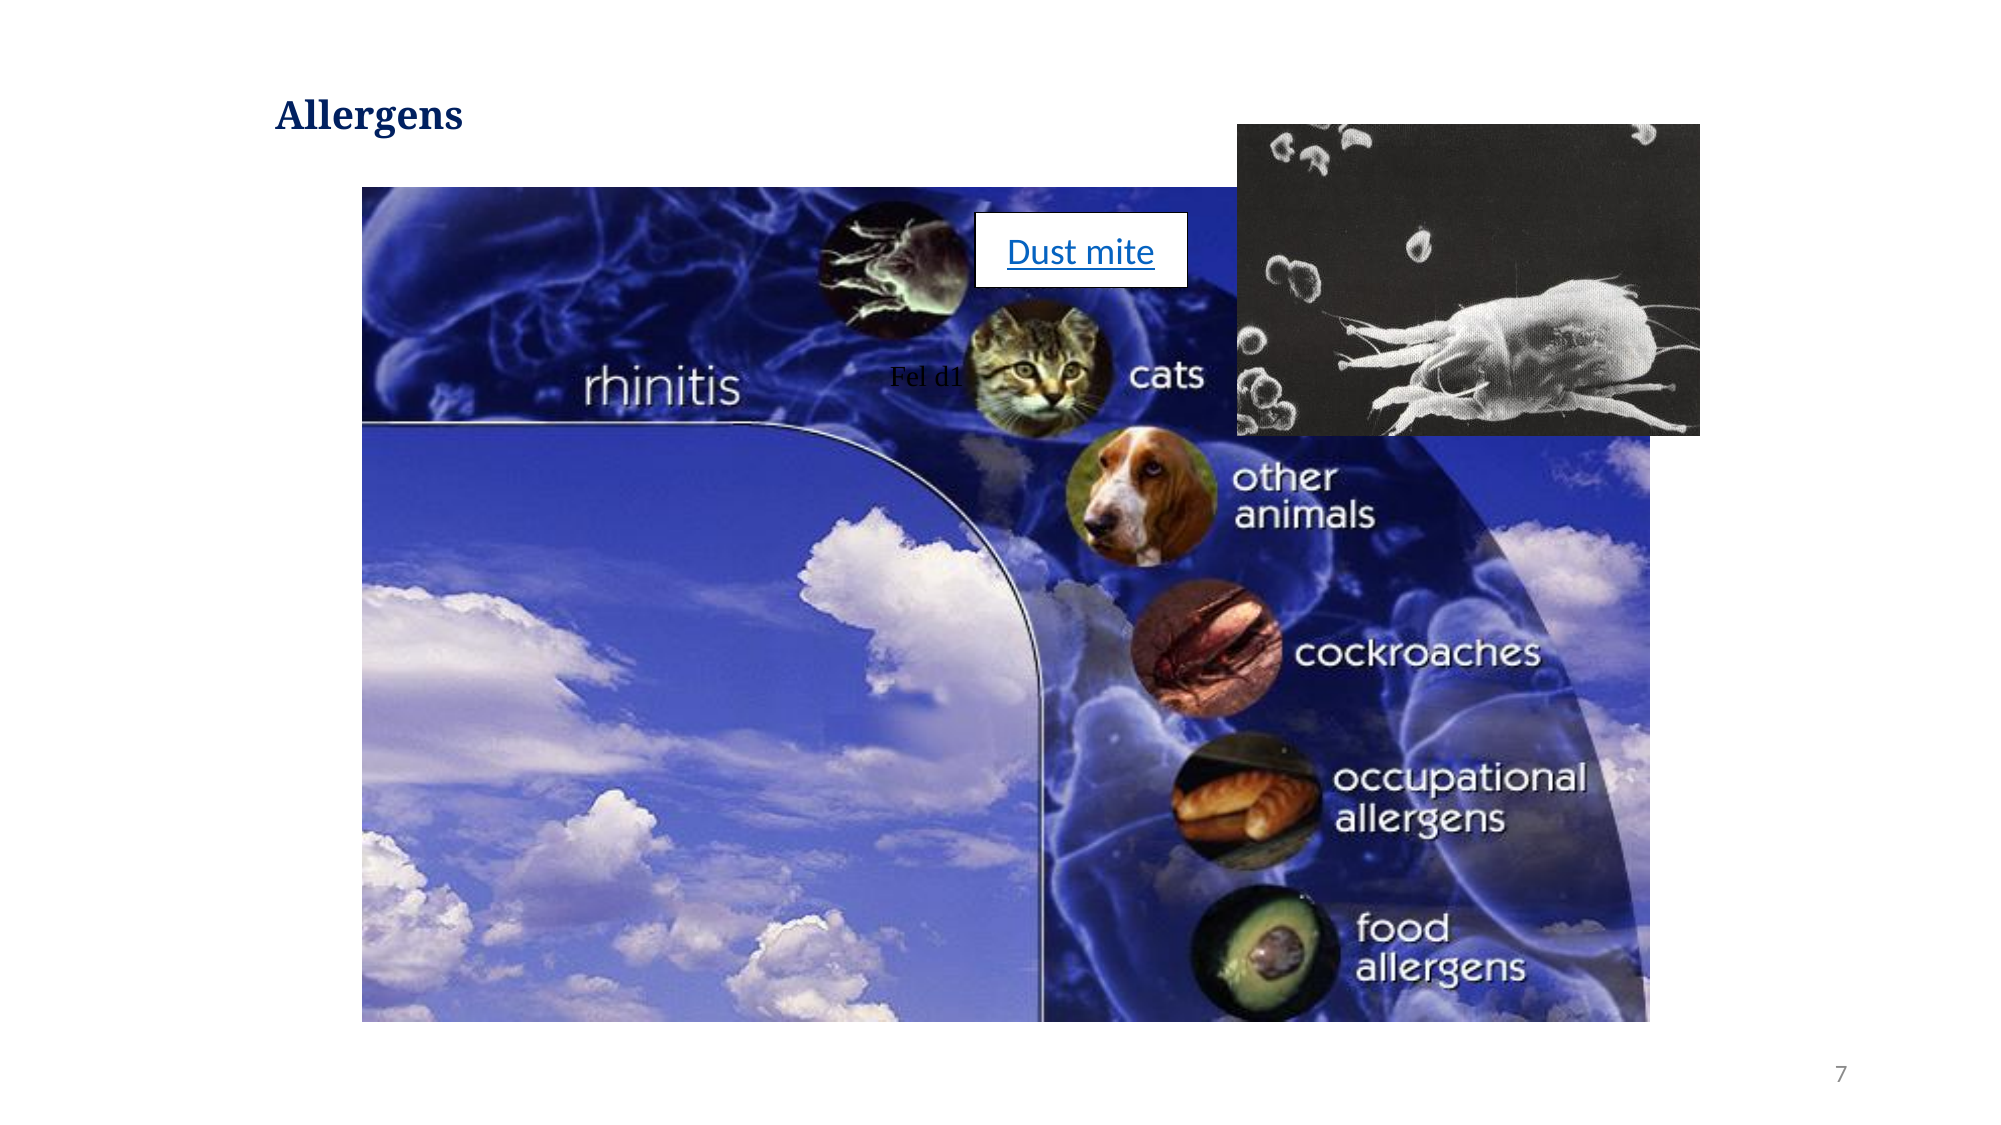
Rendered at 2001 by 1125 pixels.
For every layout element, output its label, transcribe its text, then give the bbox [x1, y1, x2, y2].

title Allergens [249, 87, 1288, 193]
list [362, 187, 1650, 1022]
slide_number 7 [1412, 1042, 1863, 1103]
picture [1237, 124, 1700, 436]
